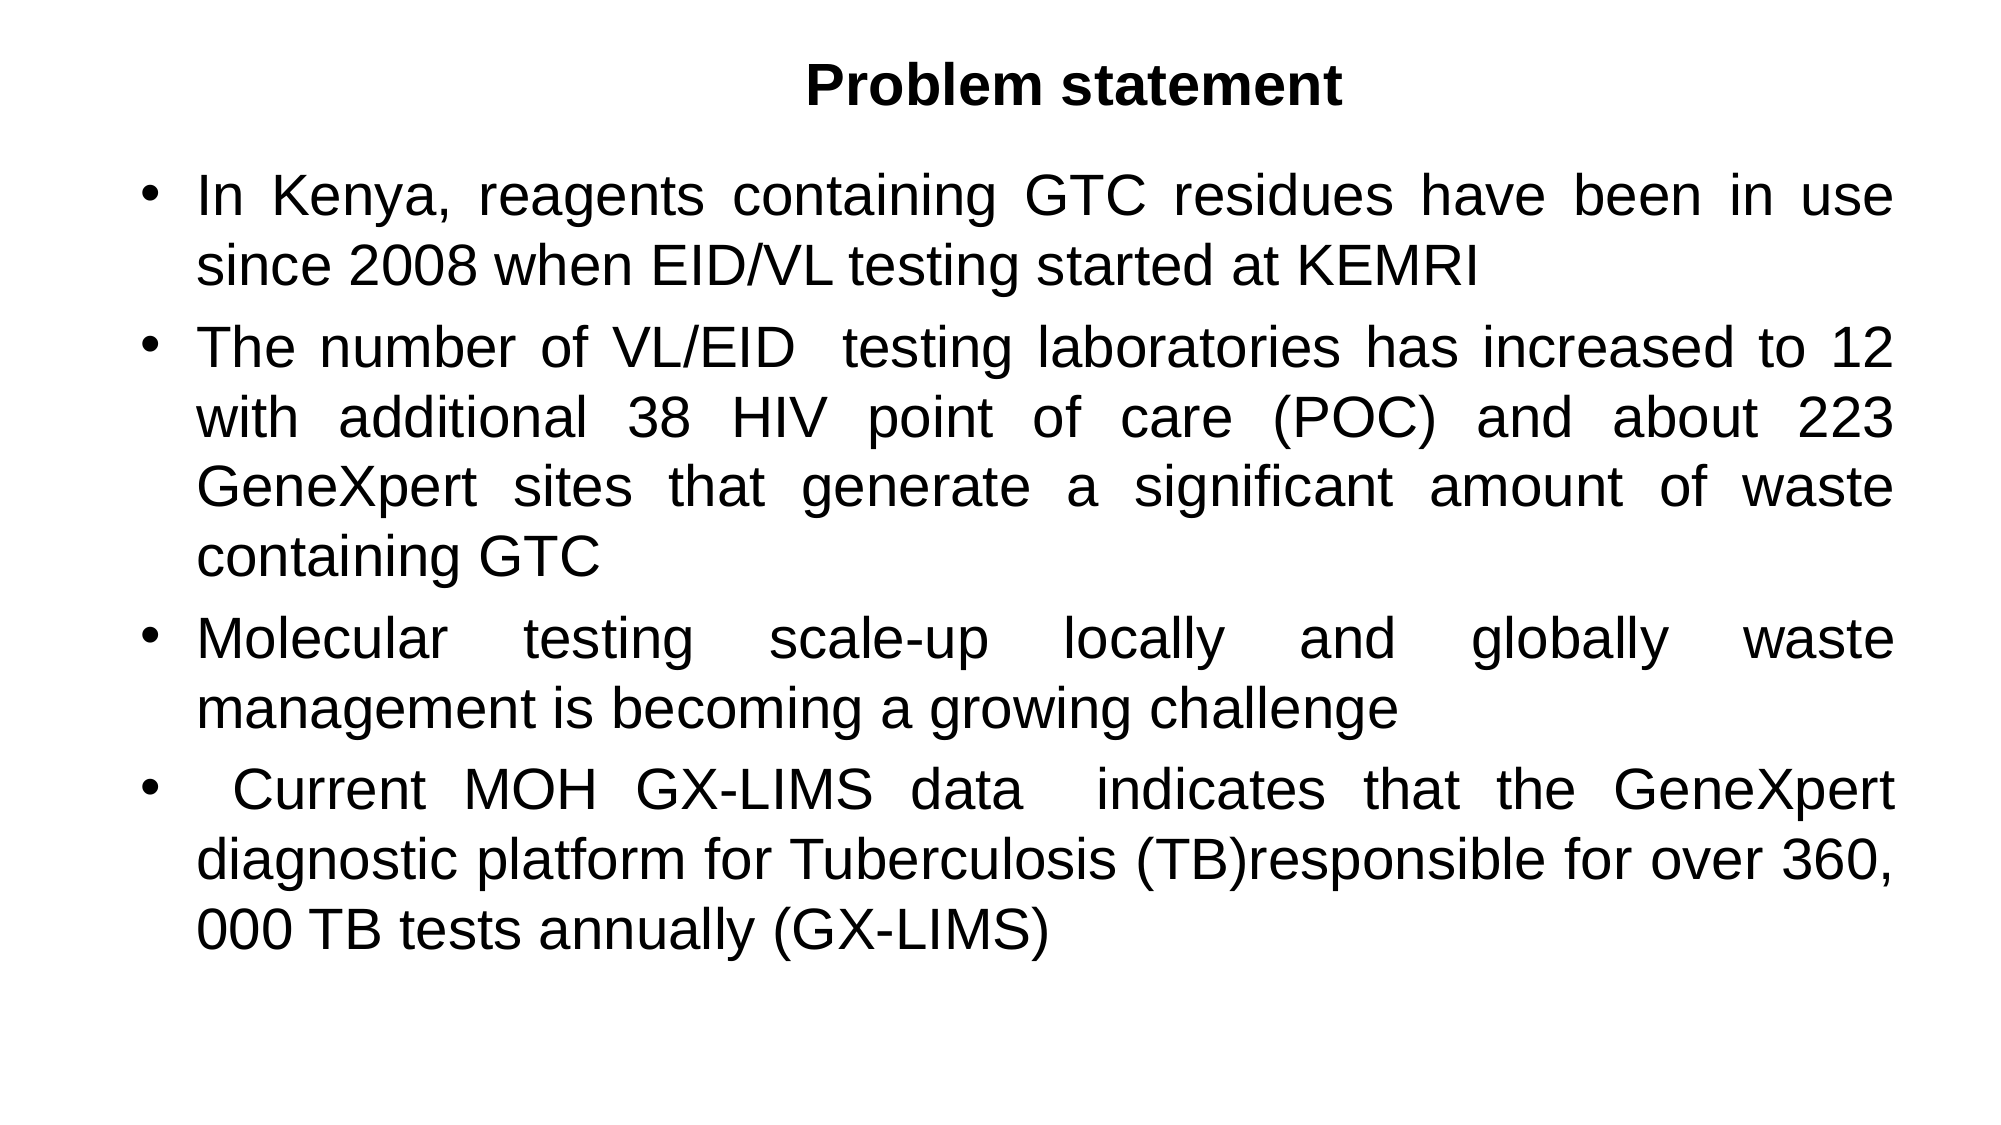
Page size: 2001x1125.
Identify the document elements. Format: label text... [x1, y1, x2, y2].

list In Kenya, reagents containing GTC residues have been in use since 2008 when EID/VL testing started at KEMRI The number of VL/EID testing laboratories has increased to 12 with additional 38 HIV point of care (POC) and about 223 GeneXpert sites that generate a significant amount of waste containing GTC Molecular testing scale-up locally and globally waste management is becoming a growing challenge Current MOH GX-LIMS data indicates that the GeneXpert diagnostic platform for Tuberculosis (TB)responsible for over 360, 000 TB tests annually (GX-LIMS) [125, 149, 1913, 1038]
title Problem statement [399, 37, 1750, 125]
